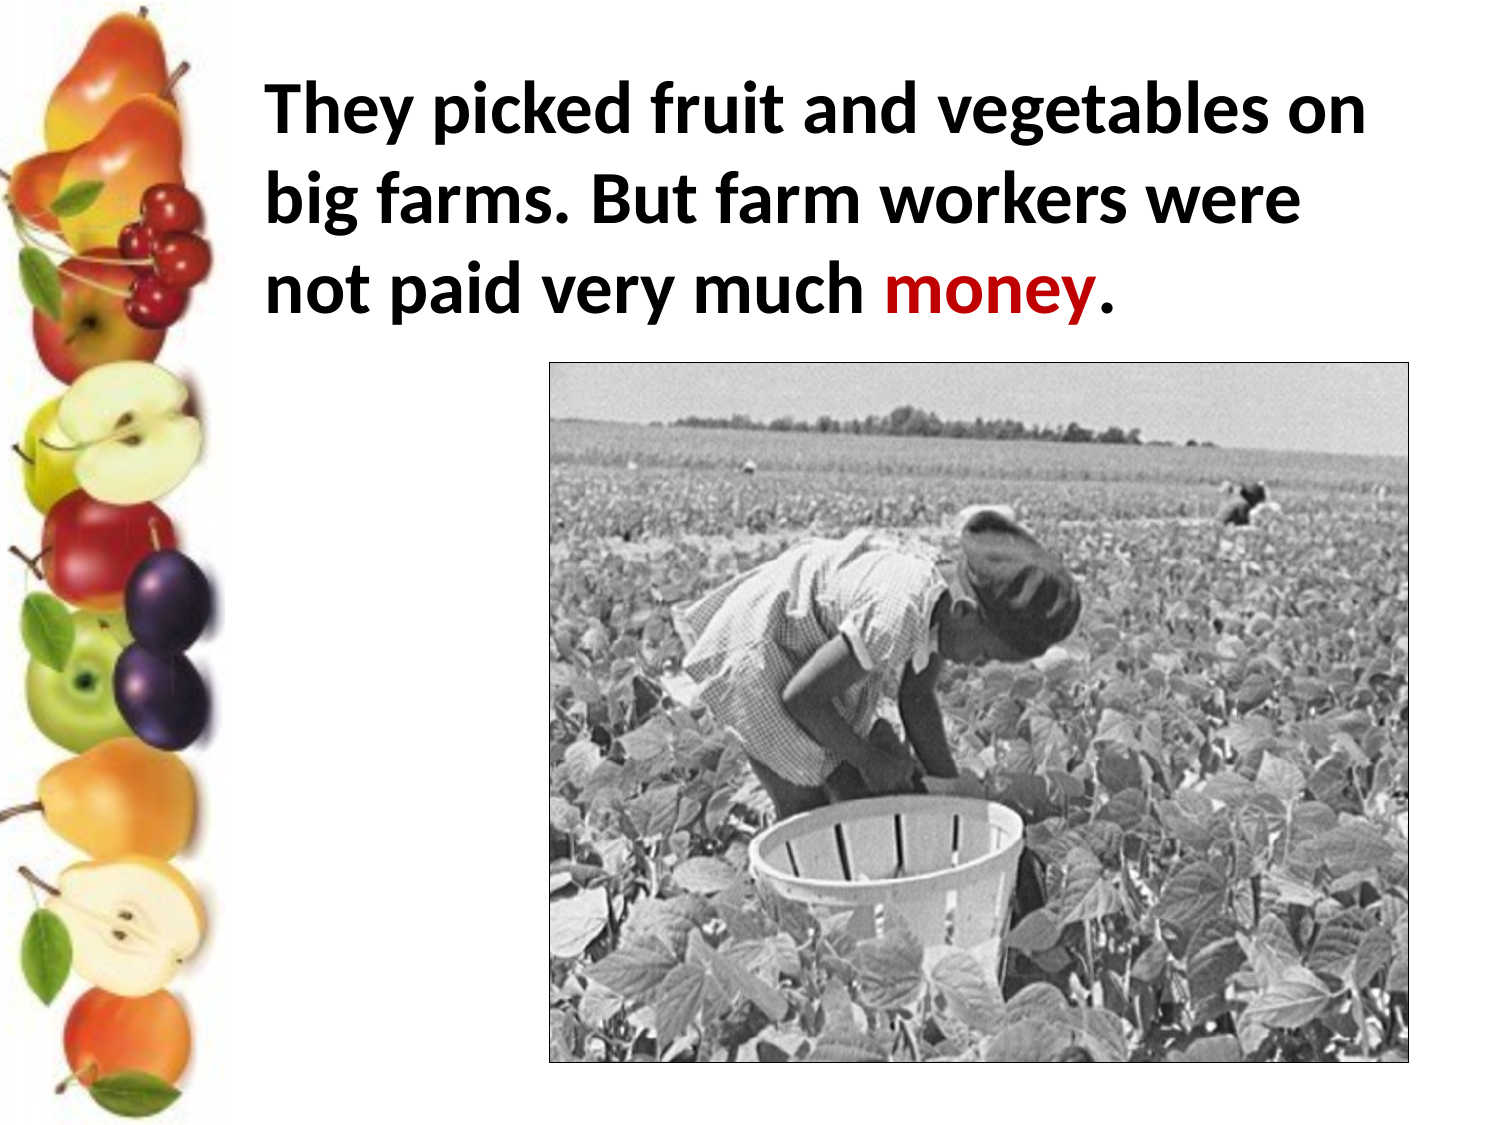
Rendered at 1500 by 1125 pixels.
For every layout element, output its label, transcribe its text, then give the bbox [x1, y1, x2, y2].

title They picked fruit and vegetables on big farms. But farm workers were not paid very much money. [249, 99, 1425, 288]
picture [0, 2, 1409, 1124]
